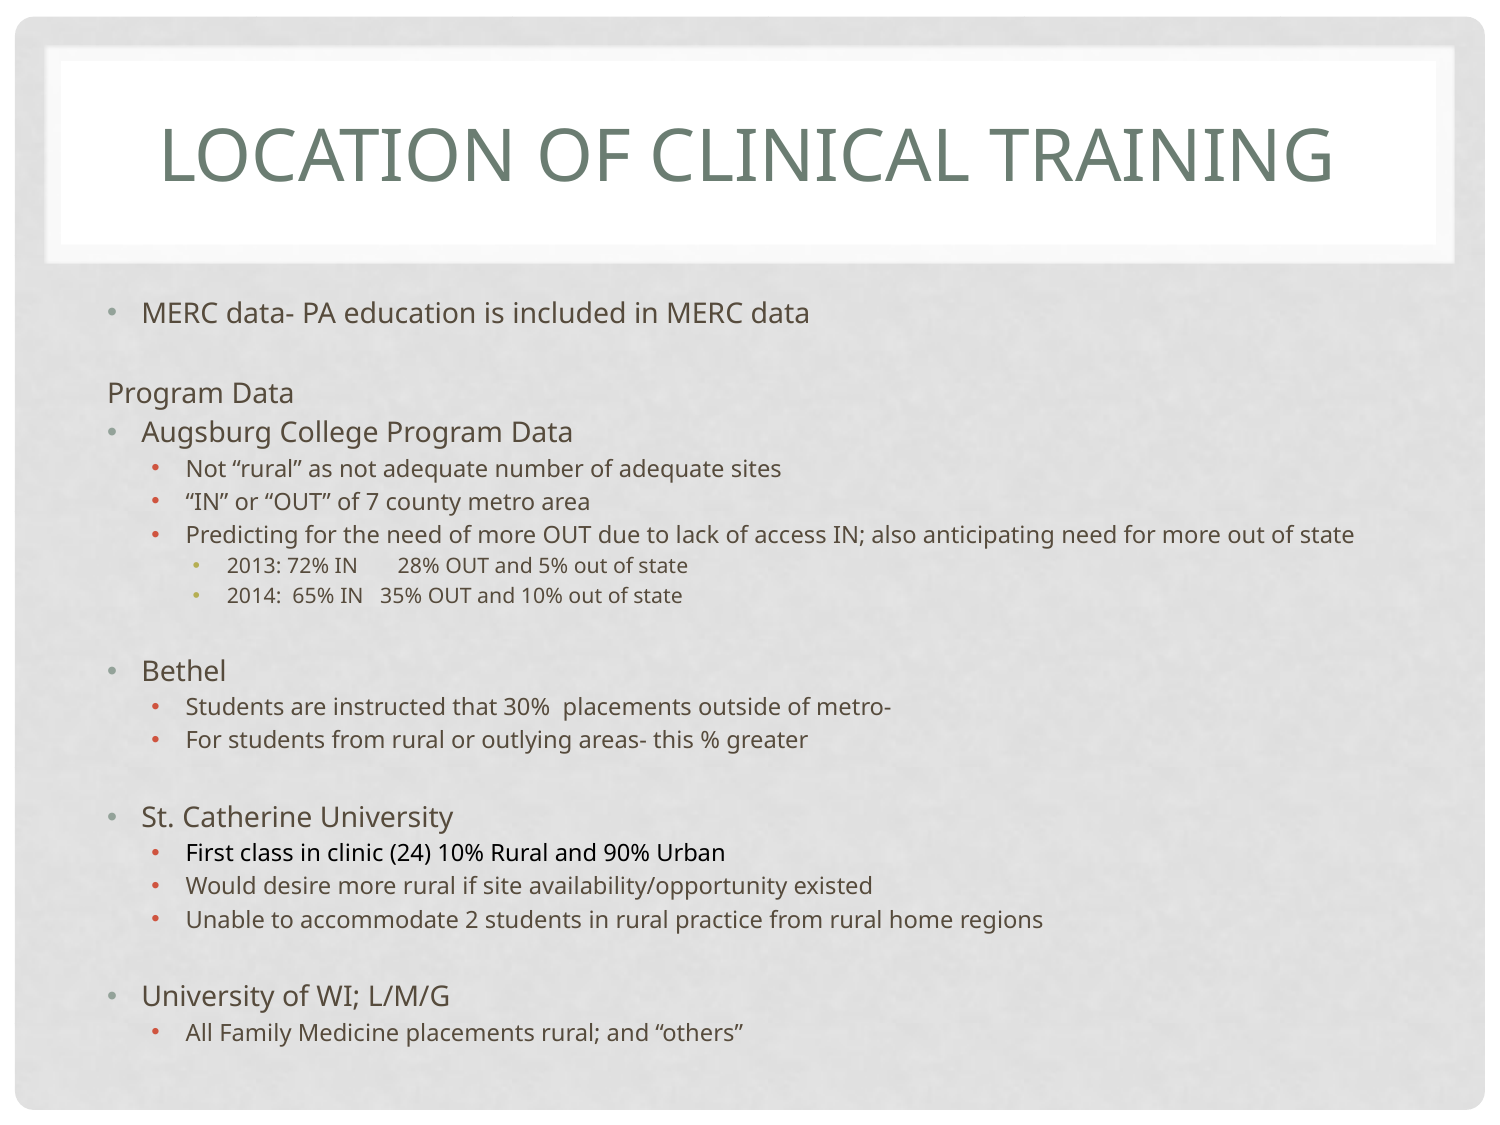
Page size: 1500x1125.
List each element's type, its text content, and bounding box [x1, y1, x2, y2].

title Location of Clinical Training [69, 66, 1425, 238]
list MERC data- PA education is included in MERC data Program Data Augsburg College Program Data Not “rural” as not adequate number of adequate sites “IN” or “OUT” of 7 county metro area Predicting for the need of more OUT due to lack of access IN; also anticipating need for more out of state 2013: 72% IN 28% OUT and 5% out of state 2014: 65% IN 35% OUT and 10% out of state Bethel Students are instructed that 30% placements outside of metro- For students from rural or outlying areas- this % greater St. Catherine University First class in clinic (24) 10% Rural and 90% Urban Would desire more rural if site availability/opportunity existed Unable to accommodate 2 students in rural practice from rural home regions University of WI; L/M/G All Family Medicine placements rural; and “others” [75, 287, 1425, 1075]
